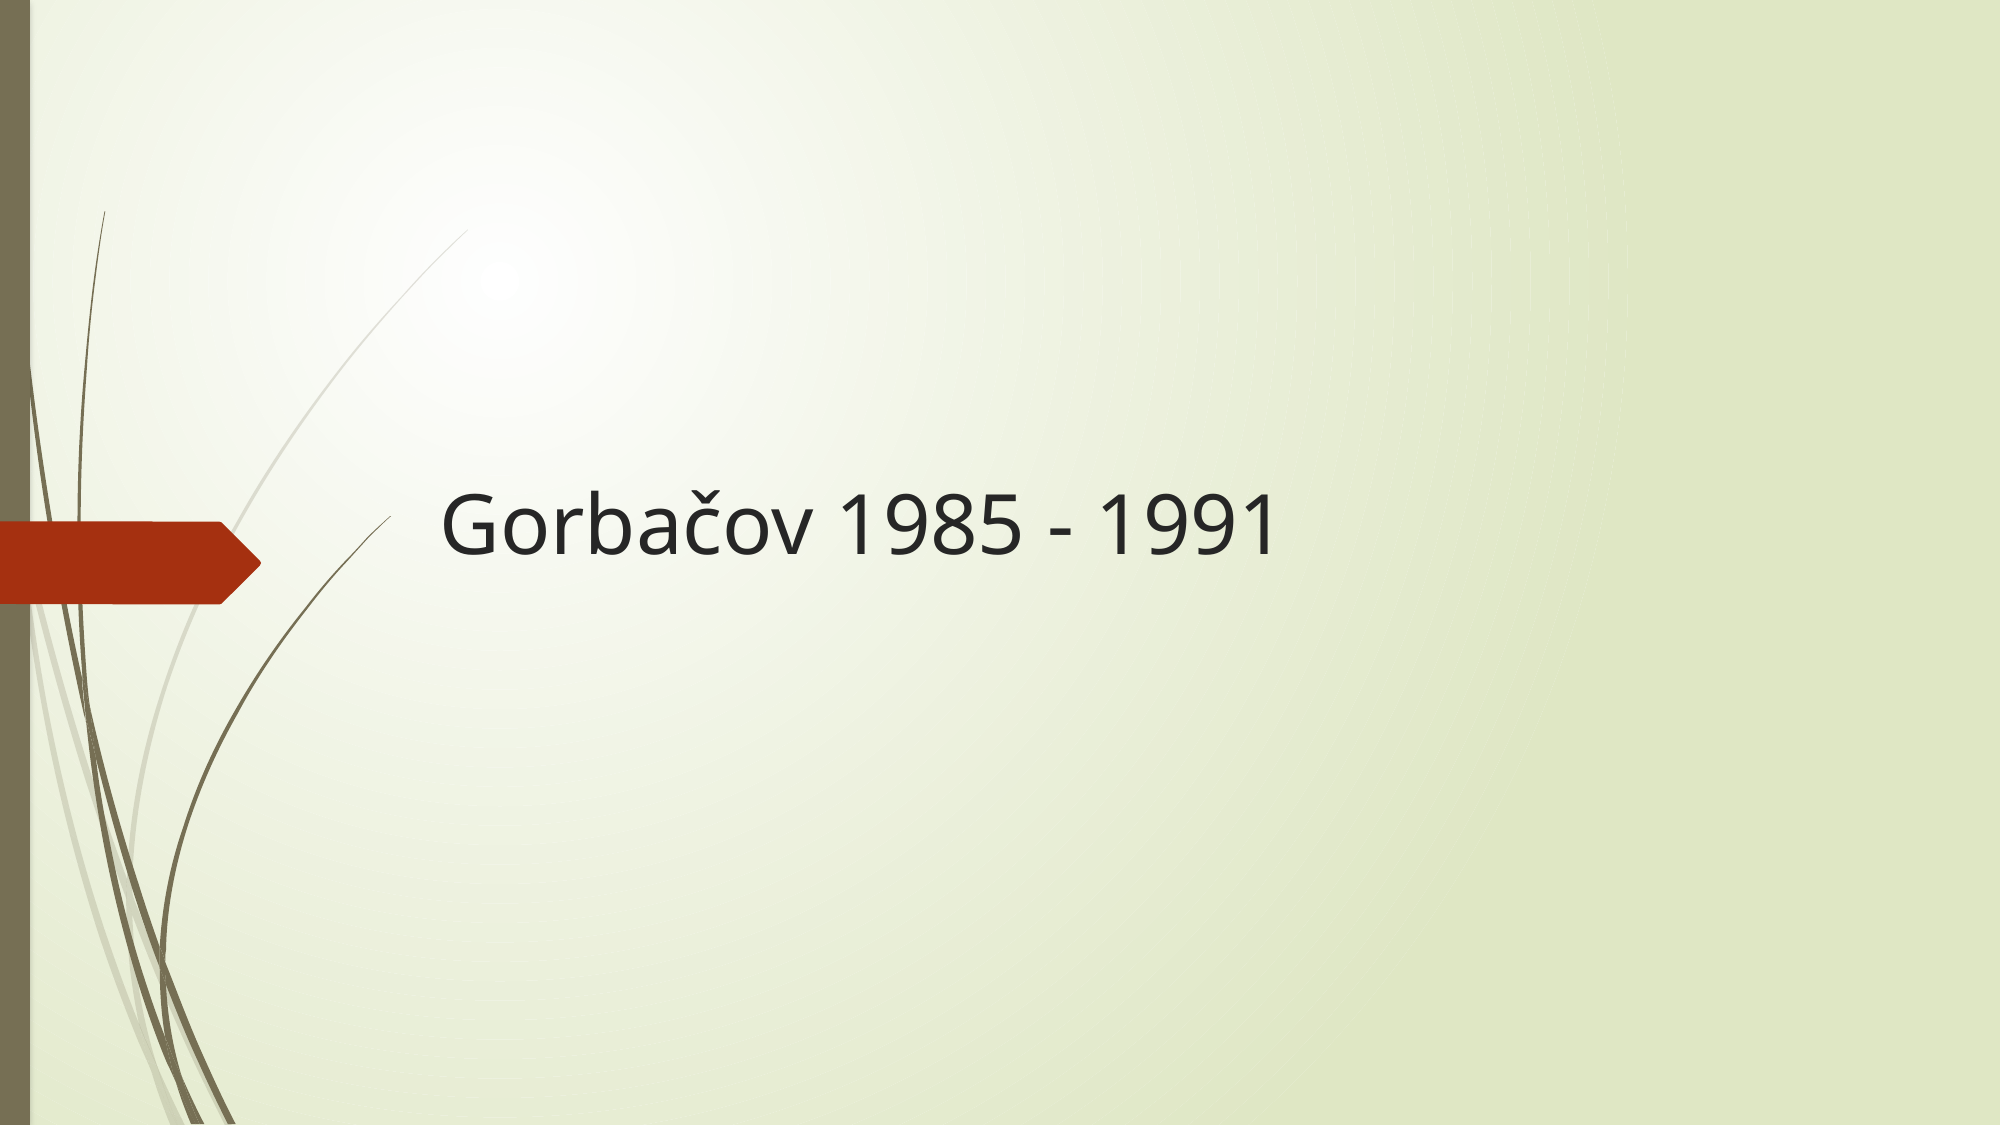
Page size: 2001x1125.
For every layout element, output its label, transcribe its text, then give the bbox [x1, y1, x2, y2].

title Gorbačov 1985 - 1991 [424, 337, 1888, 579]
